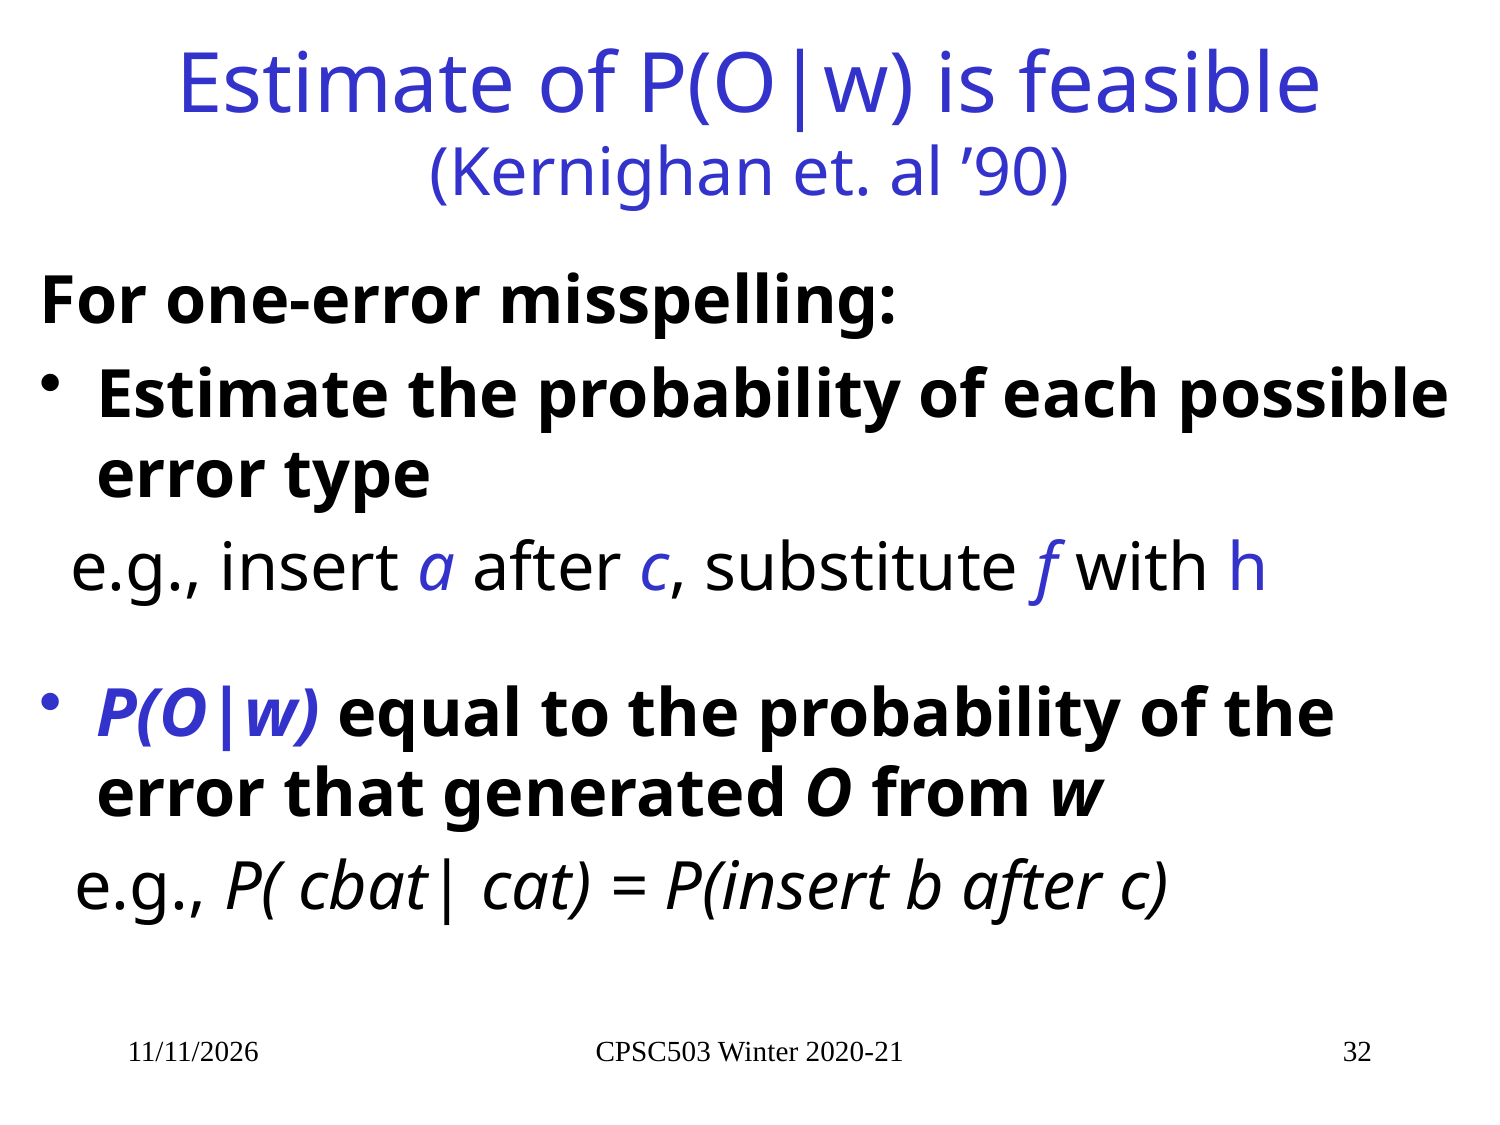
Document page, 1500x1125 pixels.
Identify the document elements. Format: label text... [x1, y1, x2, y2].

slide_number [112, 1024, 426, 1101]
text_box P(O|w) equal to the probability of the error that generated O from w e.g., P( cbat| cat) = P(insert b after c) [24, 662, 1463, 1000]
footer CPSC503 Winter 2020-21 [512, 1024, 988, 1101]
title Estimate of P(O|w) is feasible (Kernighan et. al ’90) [112, 74, 1388, 249]
slide_number 32 [1074, 1024, 1388, 1101]
text_box For one-error misspelling: Estimate the probability of each possible error type e.g., insert a after c, substitute f with h [24, 249, 1500, 750]
